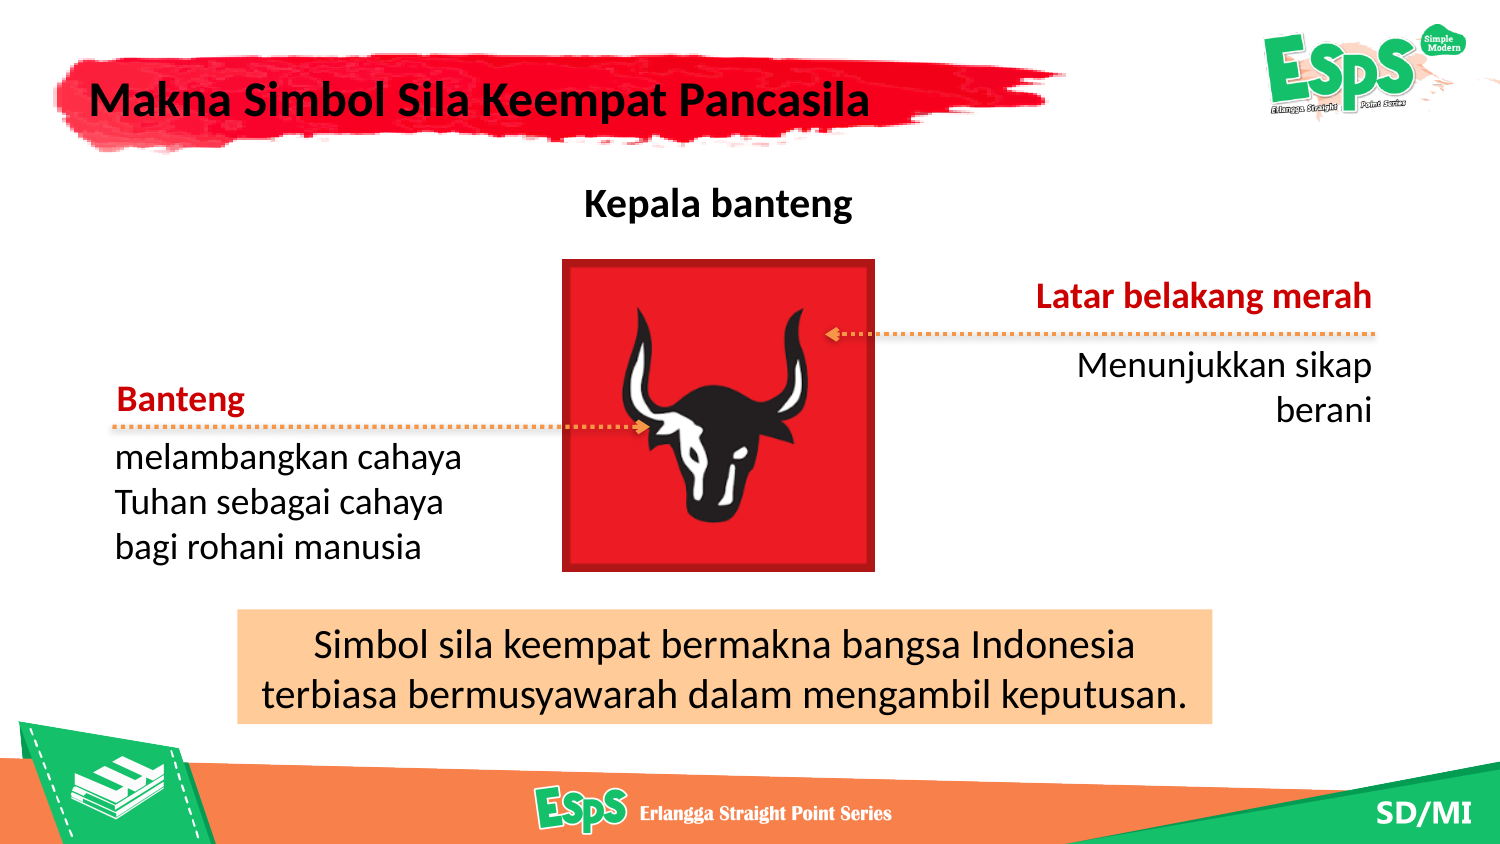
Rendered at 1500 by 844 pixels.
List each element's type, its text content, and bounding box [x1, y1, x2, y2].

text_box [99, 365, 651, 577]
picture [562, 259, 876, 573]
text_box Simbol sila keempat bermakna bangsa Indonesia terbiasa bermusyawarah dalam mengambil keputusan. [237, 609, 1213, 725]
text_box Kepala banteng [512, 172, 925, 234]
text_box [37, 47, 1101, 164]
picture [1262, 24, 1500, 122]
picture [0, 704, 1500, 844]
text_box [824, 263, 1388, 440]
